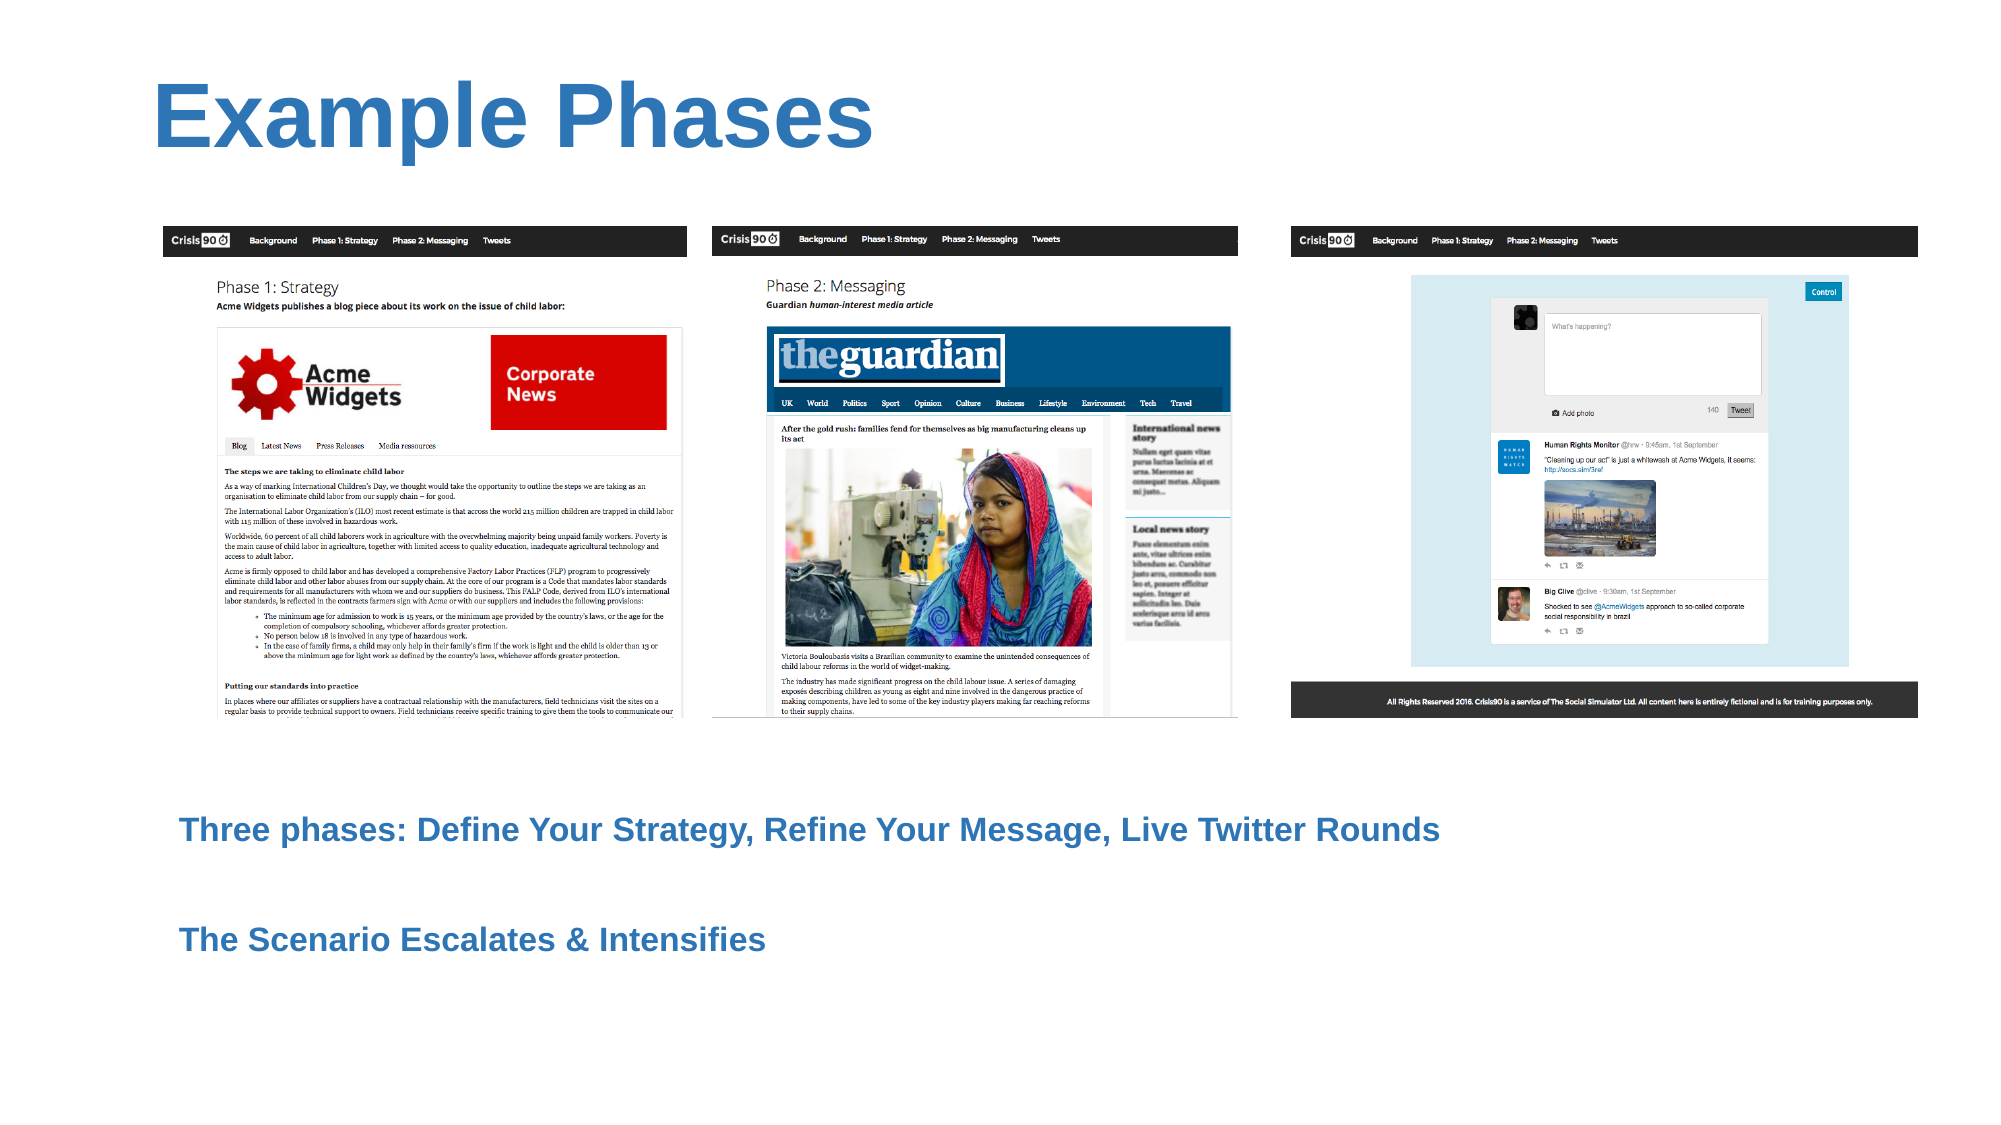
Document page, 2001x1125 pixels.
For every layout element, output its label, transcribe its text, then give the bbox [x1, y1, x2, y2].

picture [712, 226, 1238, 718]
list Three phases: Define Your Strategy, Refine Your Message, Live Twitter Rounds The Scenario Escalates & Intensifies [163, 804, 1973, 1023]
picture [163, 226, 687, 718]
title Example Phases [137, 9, 1863, 227]
picture [1291, 226, 1918, 718]
